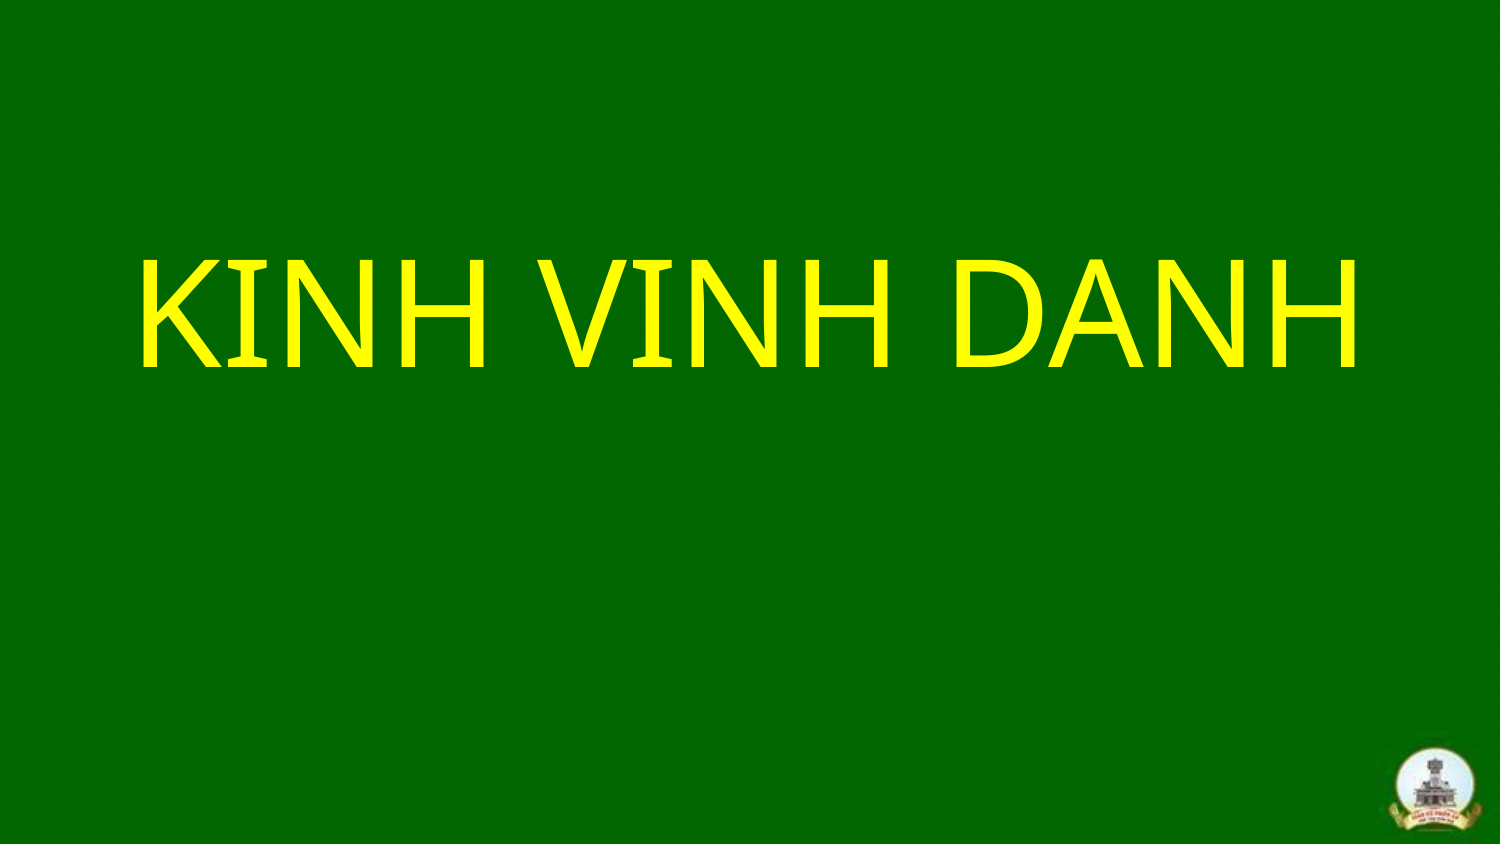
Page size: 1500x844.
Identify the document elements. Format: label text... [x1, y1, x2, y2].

subtitle KINH VINH DANH [0, 0, 1500, 844]
